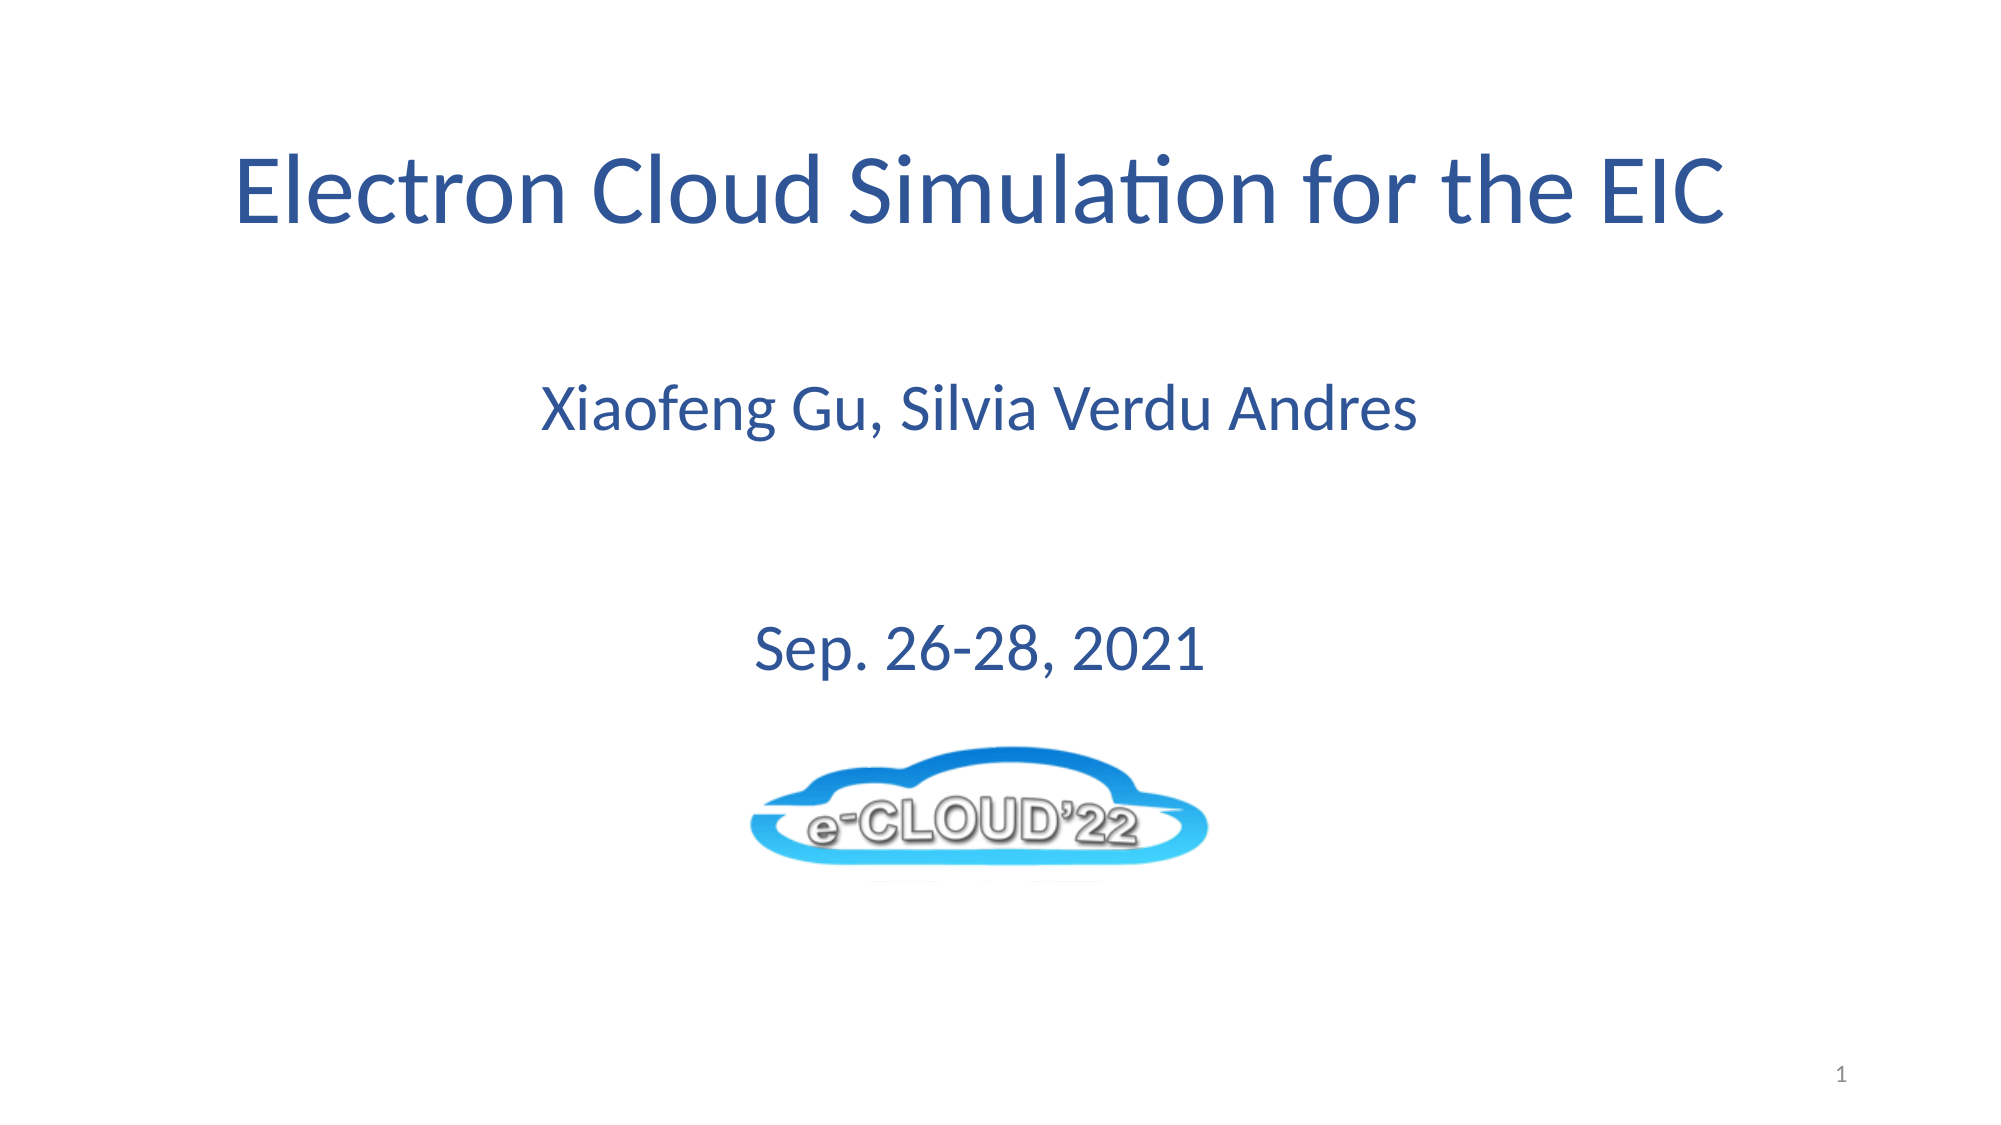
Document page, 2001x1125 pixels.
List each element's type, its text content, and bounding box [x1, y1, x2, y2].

picture [746, 743, 1215, 882]
slide_number 1 [1412, 1042, 1863, 1103]
text_box Electron Cloud Simulation for the EIC Xiaofeng Gu, Silvia Verdu Andres Sep. 26-28, 2021 [46, 116, 1915, 772]
